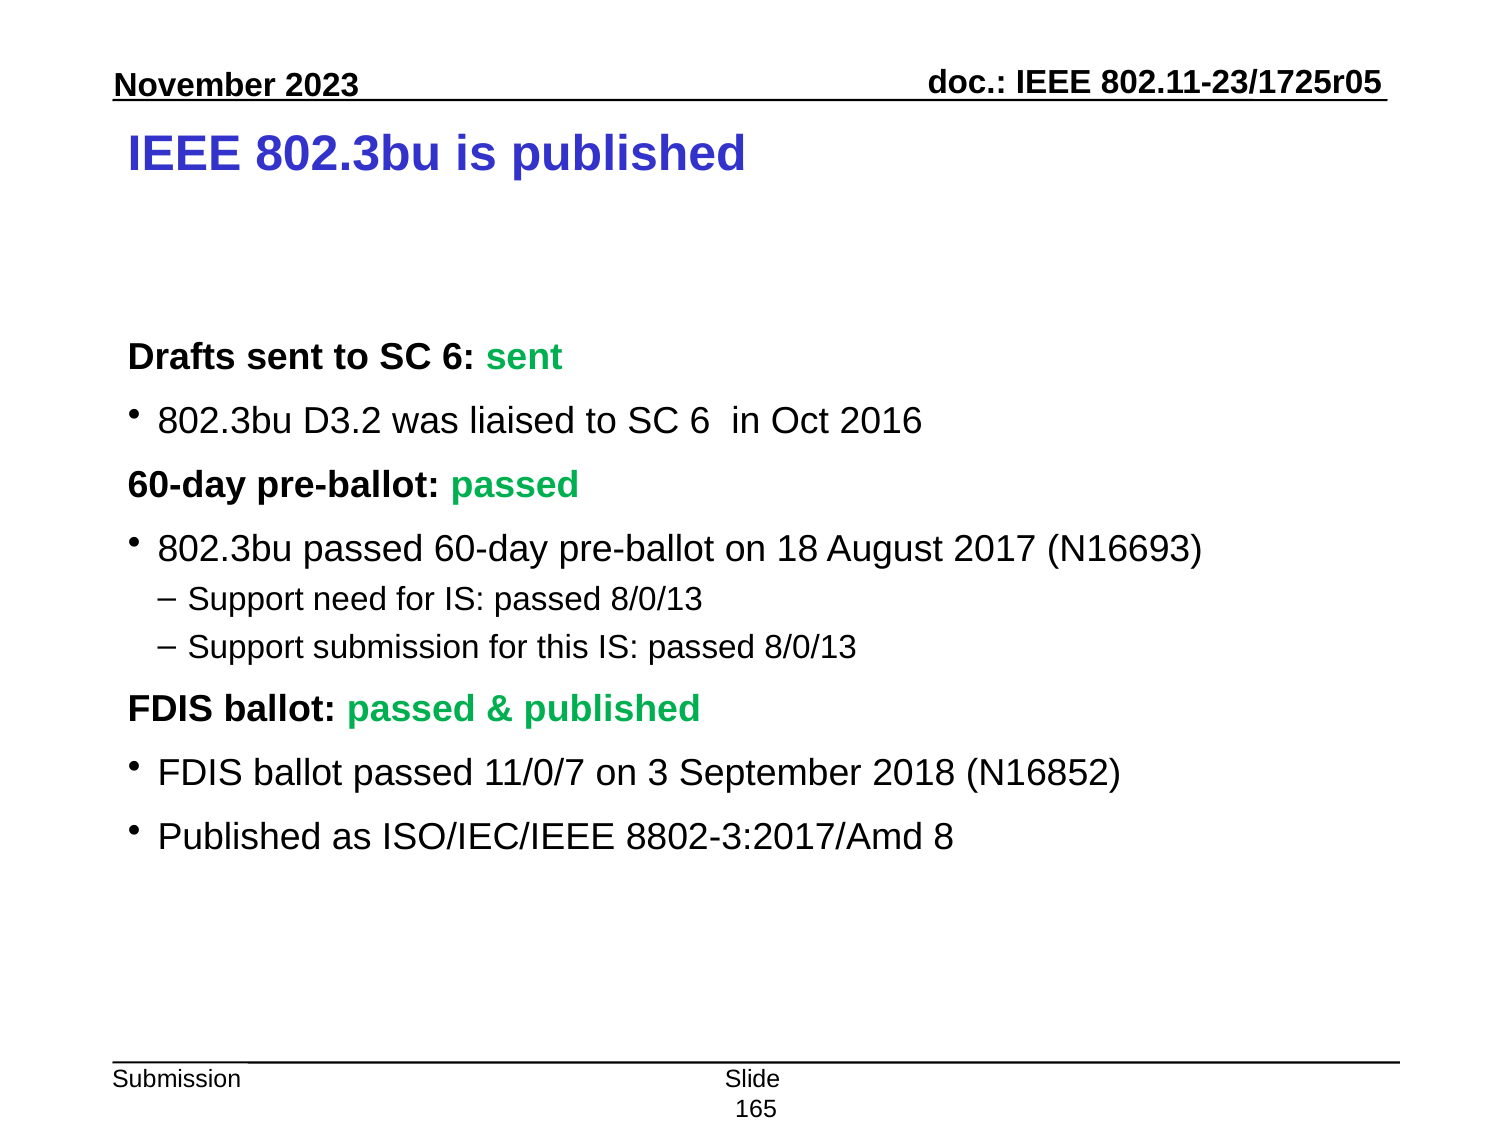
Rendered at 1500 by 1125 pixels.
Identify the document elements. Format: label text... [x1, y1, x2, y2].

slide_number Slide 165 [709, 1061, 803, 1093]
title IEEE 802.3bu is published [112, 112, 1388, 288]
list Drafts sent to SC 6: sent 802.3bu D3.2 was liaised to SC 6 in Oct 2016 60-day pre-ballot: passed 802.3bu passed 60-day pre-ballot on 18 August 2017 (N16693) Support need for IS: passed 8/0/13 Support submission for this IS: passed 8/0/13 FDIS ballot: passed & published FDIS ballot passed 11/0/7 on 3 September 2018 (N16852) Published as ISO/IEC/IEEE 8802-3:2017/Amd 8 [112, 324, 1388, 1000]
